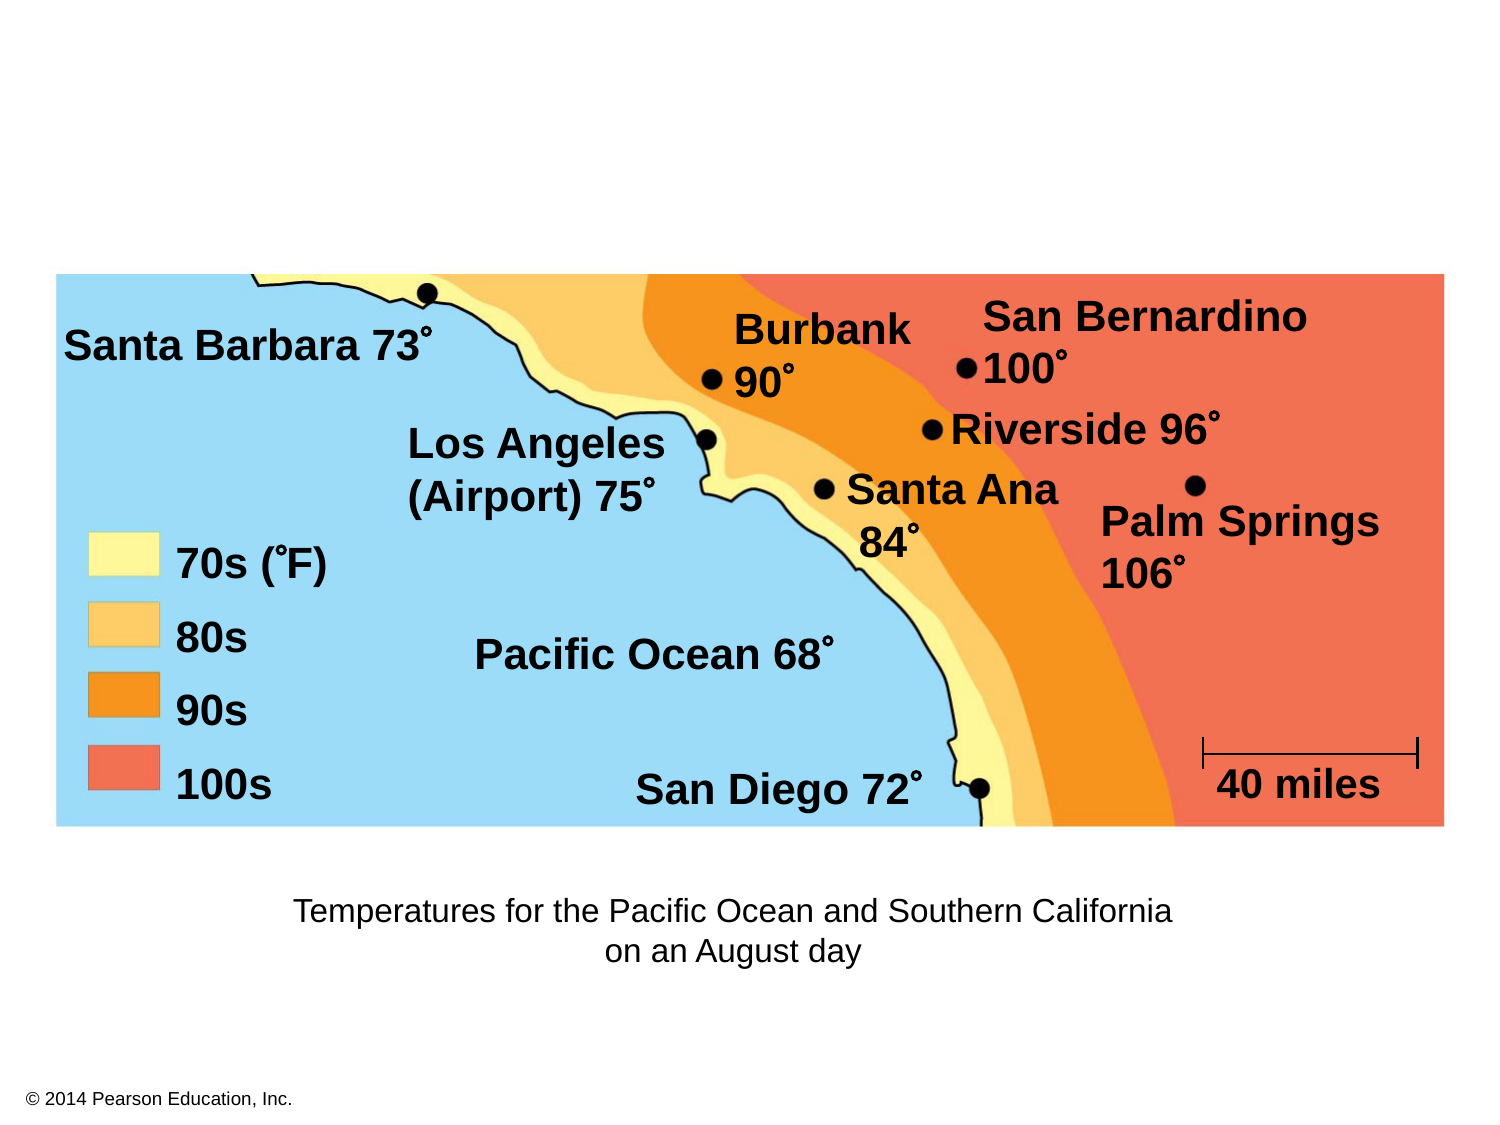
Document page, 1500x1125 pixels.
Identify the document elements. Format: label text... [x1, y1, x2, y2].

picture [49, 266, 1452, 834]
title Temperatures for the Pacific Ocean and Southern California on an August day [270, 881, 1197, 932]
